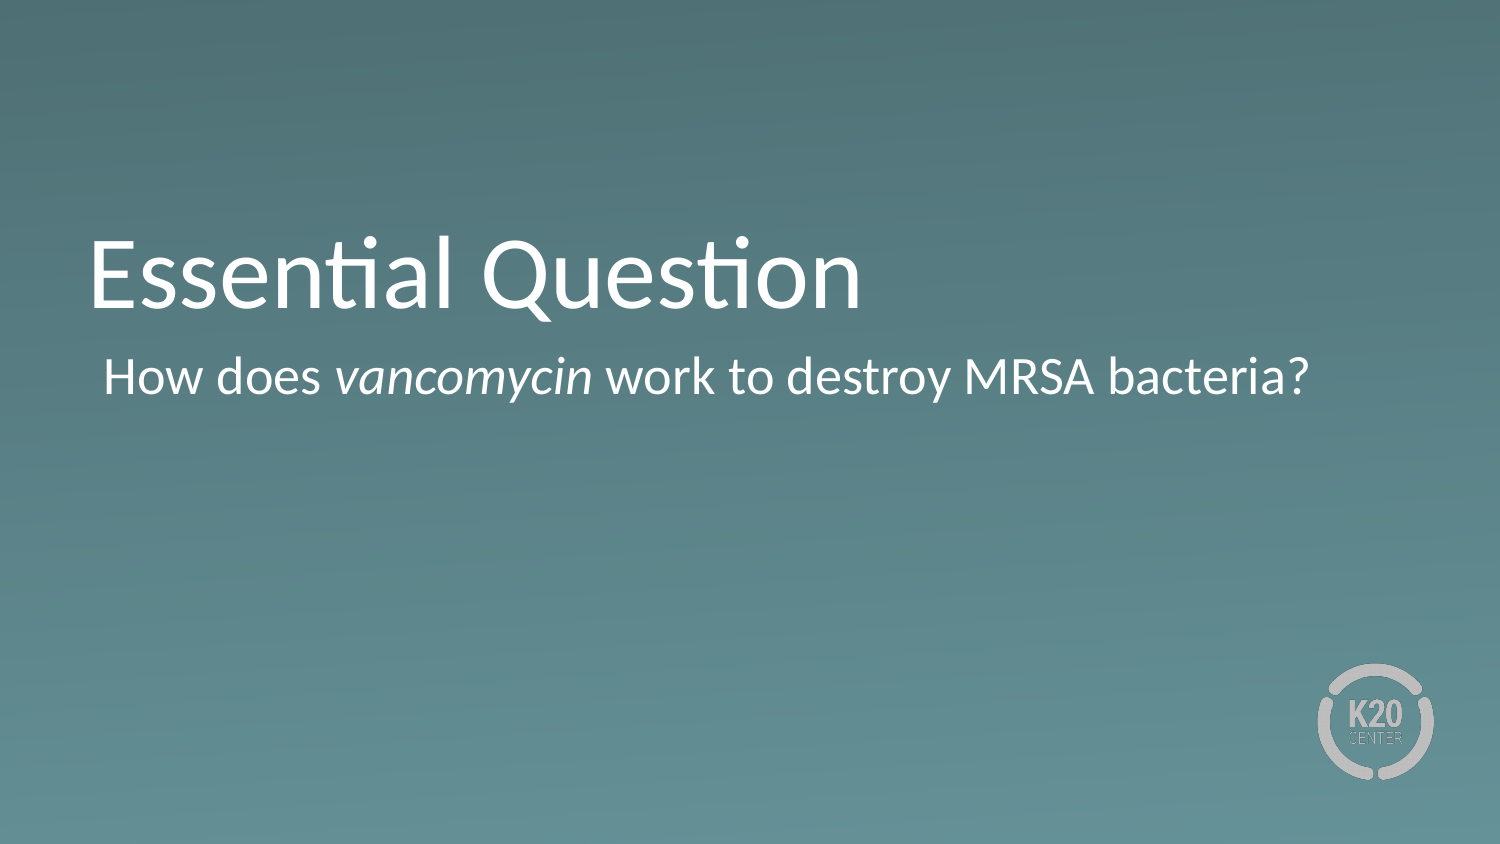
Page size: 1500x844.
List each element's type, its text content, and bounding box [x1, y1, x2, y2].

picture [1300, 646, 1451, 797]
title Essential Question [86, 161, 1362, 330]
list How does vancomycin work to destroy MRSA bacteria? [86, 332, 1362, 519]
